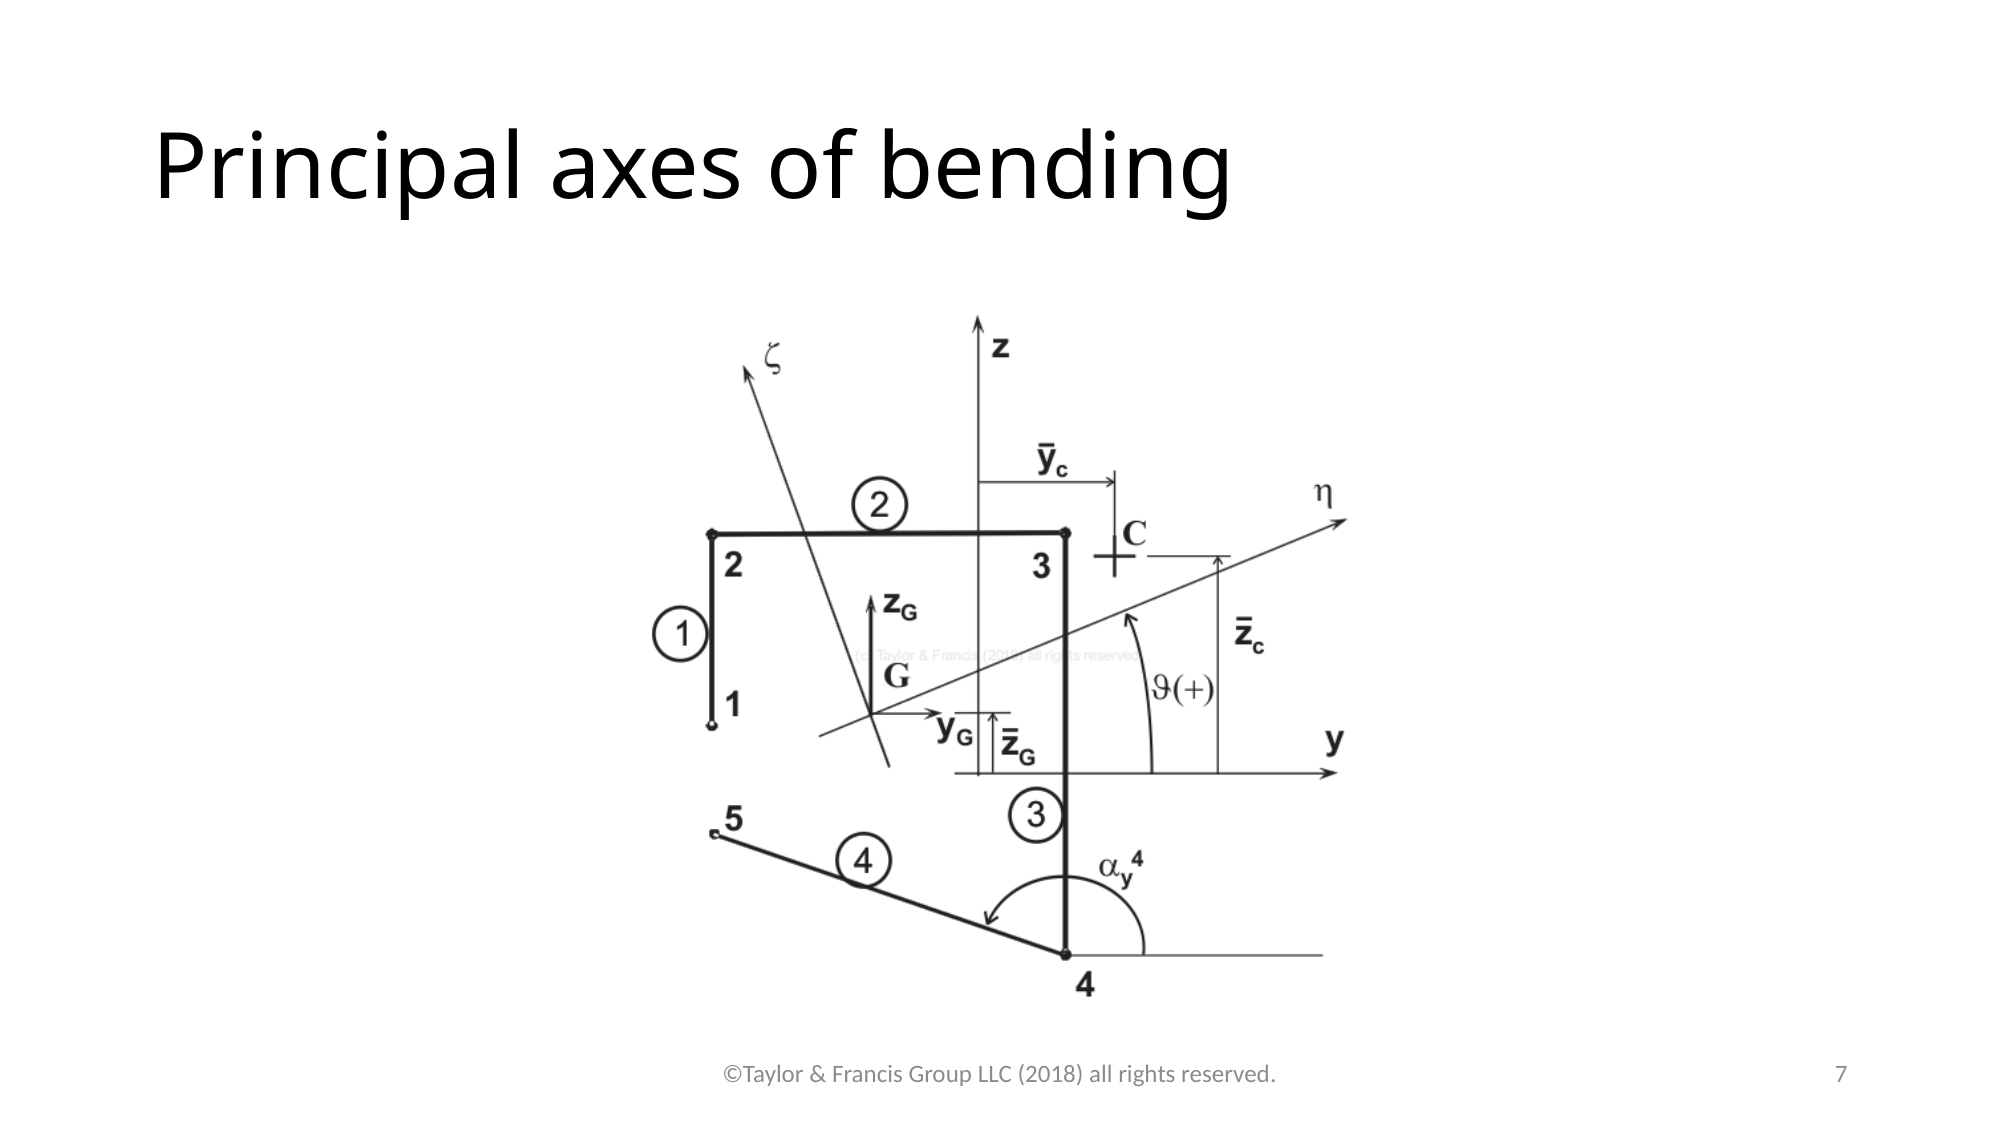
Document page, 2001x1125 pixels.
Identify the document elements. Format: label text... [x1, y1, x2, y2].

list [635, 299, 1365, 1014]
footer ©Taylor & Francis Group LLC (2018) all rights reserved. [662, 1042, 1338, 1103]
slide_number 7 [1412, 1042, 1863, 1103]
title Principal axes of bending [137, 59, 1863, 278]
